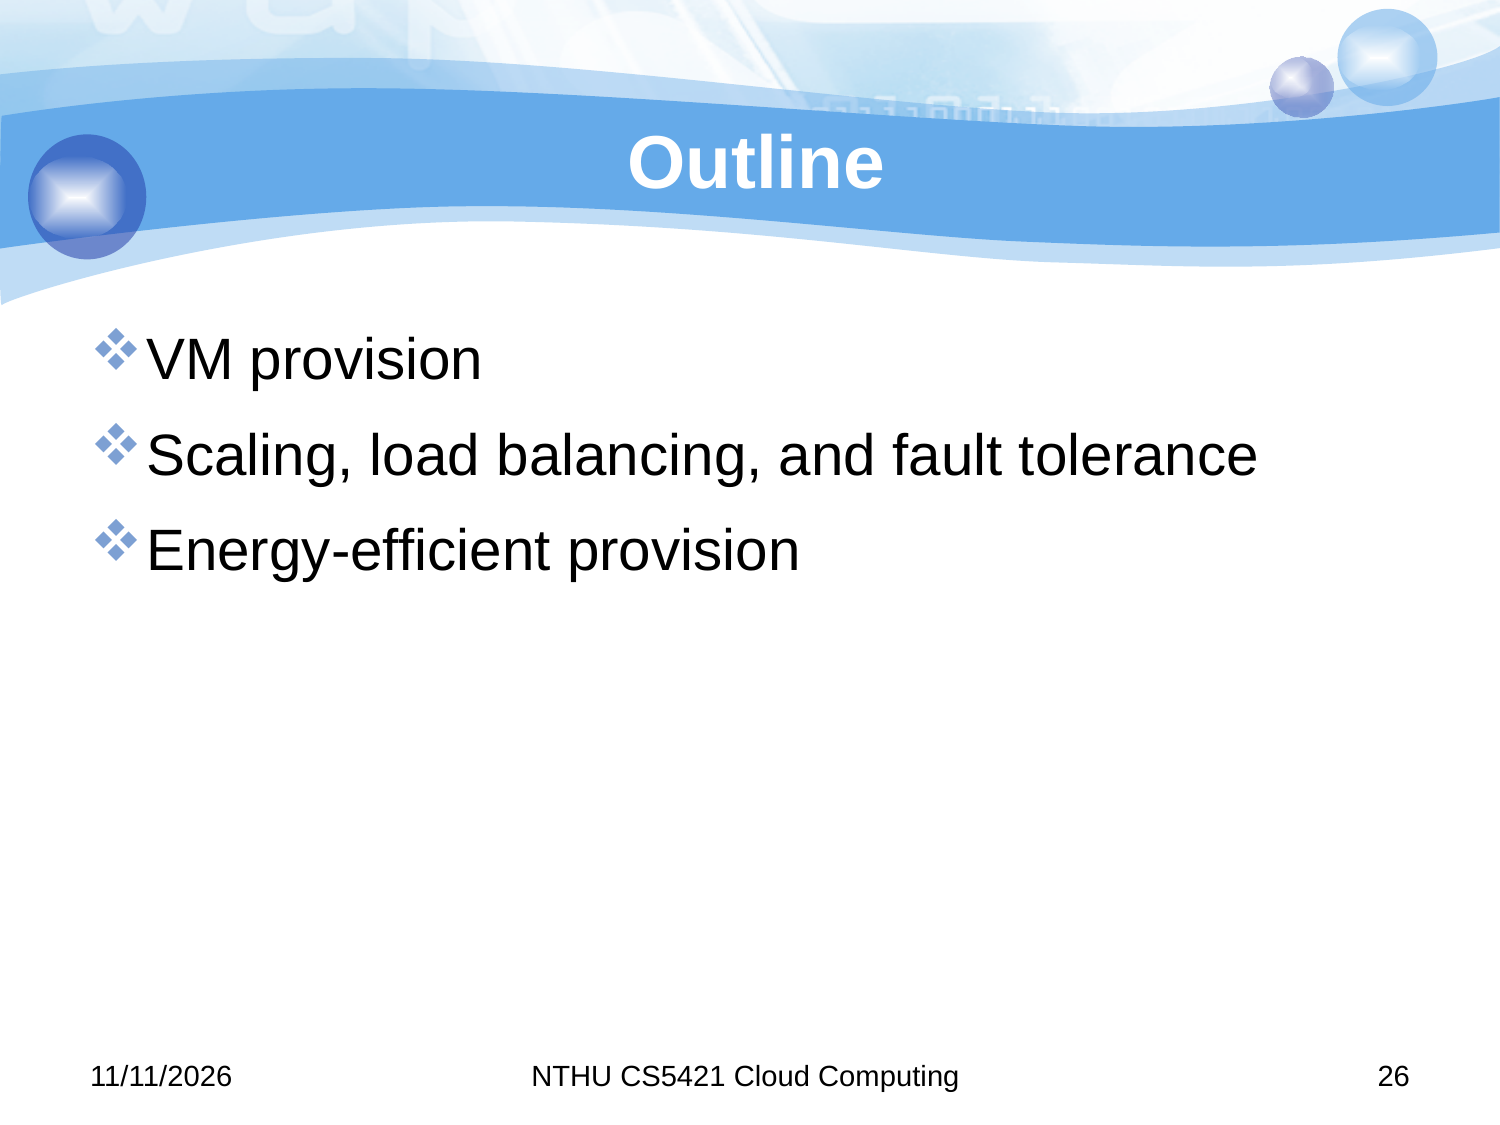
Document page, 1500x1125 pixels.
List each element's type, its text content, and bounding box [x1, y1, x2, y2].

list VM provision Scaling, load balancing, and fault tolerance Energy-efficient provision [75, 299, 1425, 1038]
picture [0, 0, 1500, 112]
slide_number 26 [1074, 1050, 1425, 1103]
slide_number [75, 1050, 425, 1103]
title Outline [150, 112, 1363, 205]
footer NTHU CS5421 Cloud Computing [512, 1050, 988, 1103]
